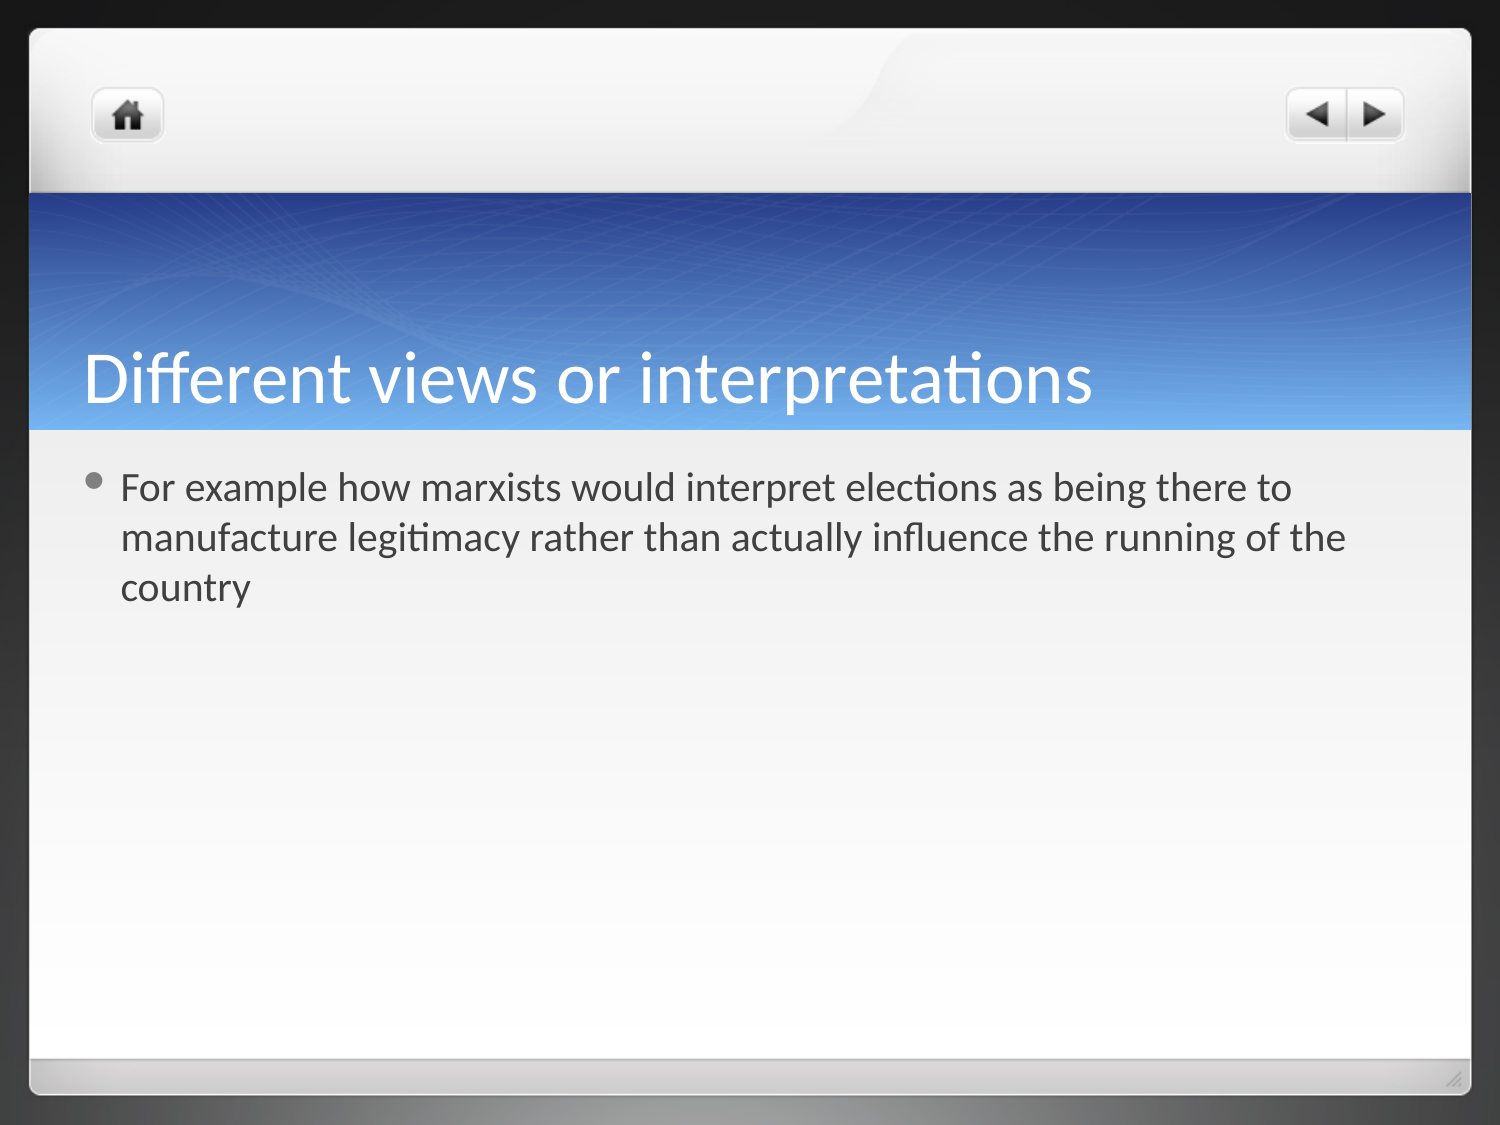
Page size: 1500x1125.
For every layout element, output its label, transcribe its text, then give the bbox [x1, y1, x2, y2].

title Different views or interpretations [68, 238, 1432, 427]
picture [0, 0, 1500, 1125]
list For example how marxists would interpret elections as being there to manufacture legitimacy rather than actually influence the running of the country [68, 452, 1432, 1025]
